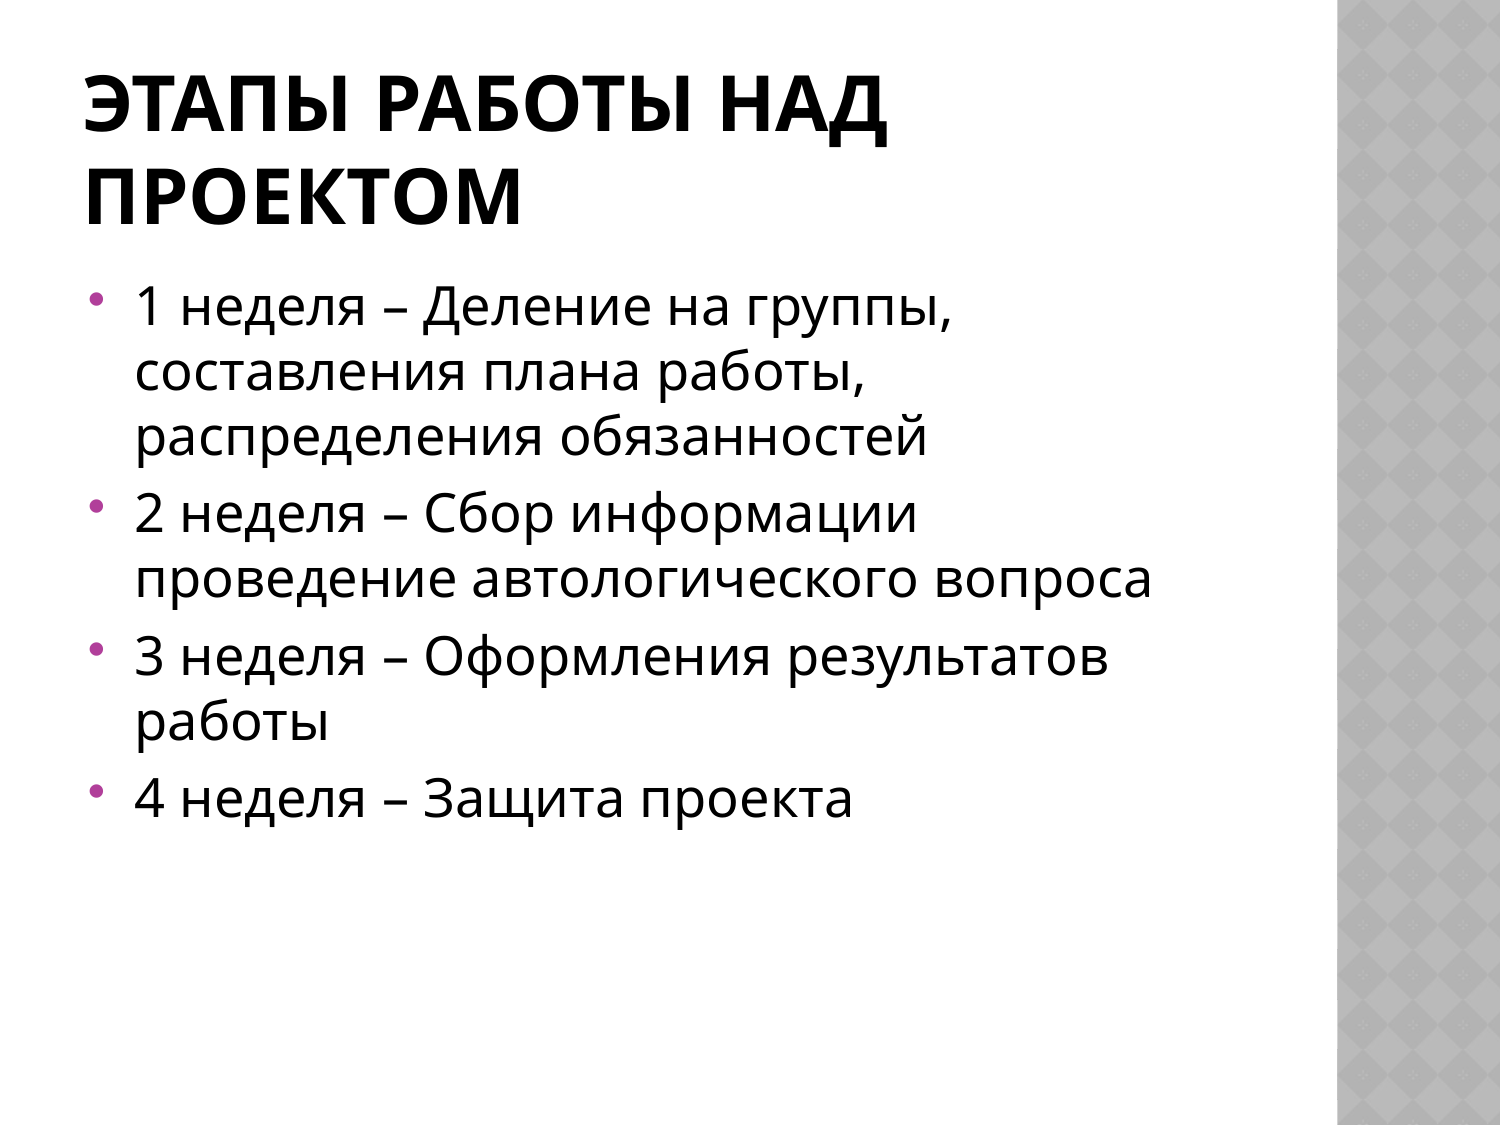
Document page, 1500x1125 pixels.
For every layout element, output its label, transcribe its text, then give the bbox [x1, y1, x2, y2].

list 1 неделя – Деление на группы, составления плана работы, распределения обязанностей 2 неделя – Сбор информации проведение автологического вопроса 3 неделя – Оформления результатов работы 4 неделя – Защита проекта [75, 264, 1263, 1059]
title Этапы работы над проектом [75, 52, 1263, 240]
